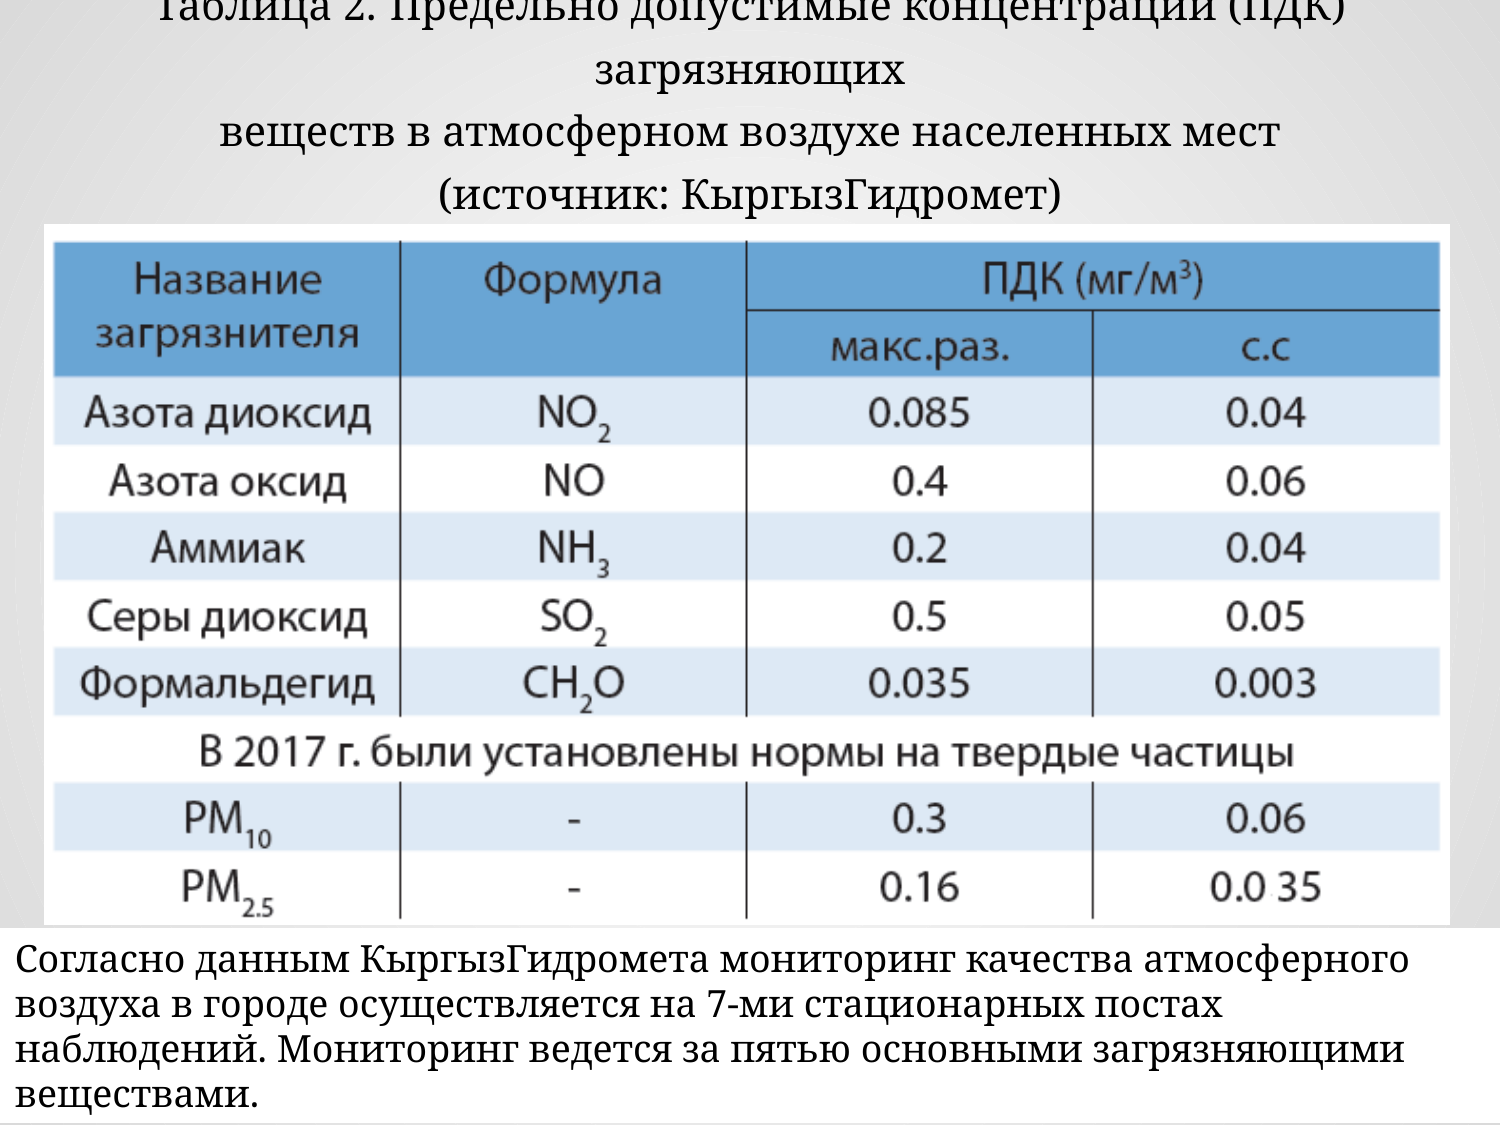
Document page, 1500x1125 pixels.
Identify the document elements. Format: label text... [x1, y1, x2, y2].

text_box Согласно данным КыргызГидромета мониторинг качества атмосферного воздуха в городе осуществляется на 7-ми стационарных постах наблюдений. Мониторинг ведется за пятью основными загрязняющими веществами. [0, 928, 1500, 1123]
picture [44, 224, 1451, 926]
title Таблица 2. Предельно допустимые концентрации (ПДК) загрязняющих веществ в атмосферном воздухе населенных мест (источник: КыргызГидромет) [0, 37, 1500, 225]
